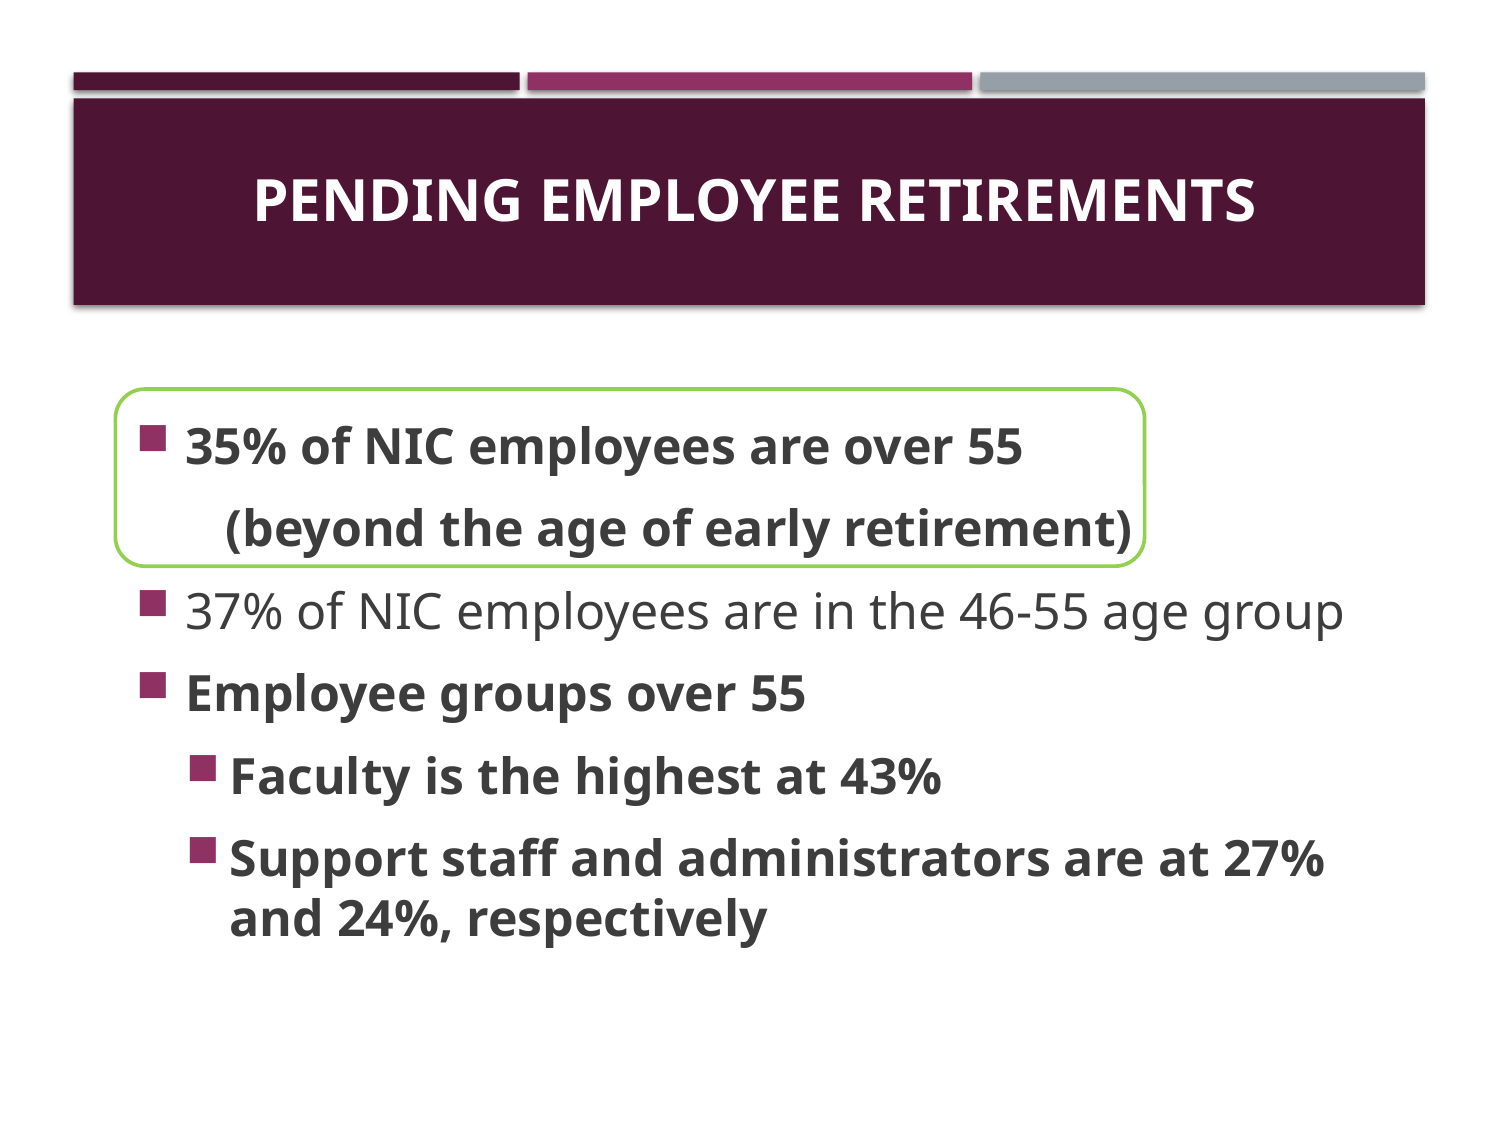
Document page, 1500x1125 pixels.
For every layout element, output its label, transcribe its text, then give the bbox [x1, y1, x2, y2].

title Pending employee retirements [66, 99, 1457, 241]
text_box [113, 387, 1147, 569]
list 35% of NIC employees are over 55 (beyond the age of early retirement) 37% of NIC employees are in the 46-55 age group Employee groups over 55 Faculty is the highest at 43% Support staff and administrators are at 27% and 24%, respectively [66, 333, 1430, 1092]
